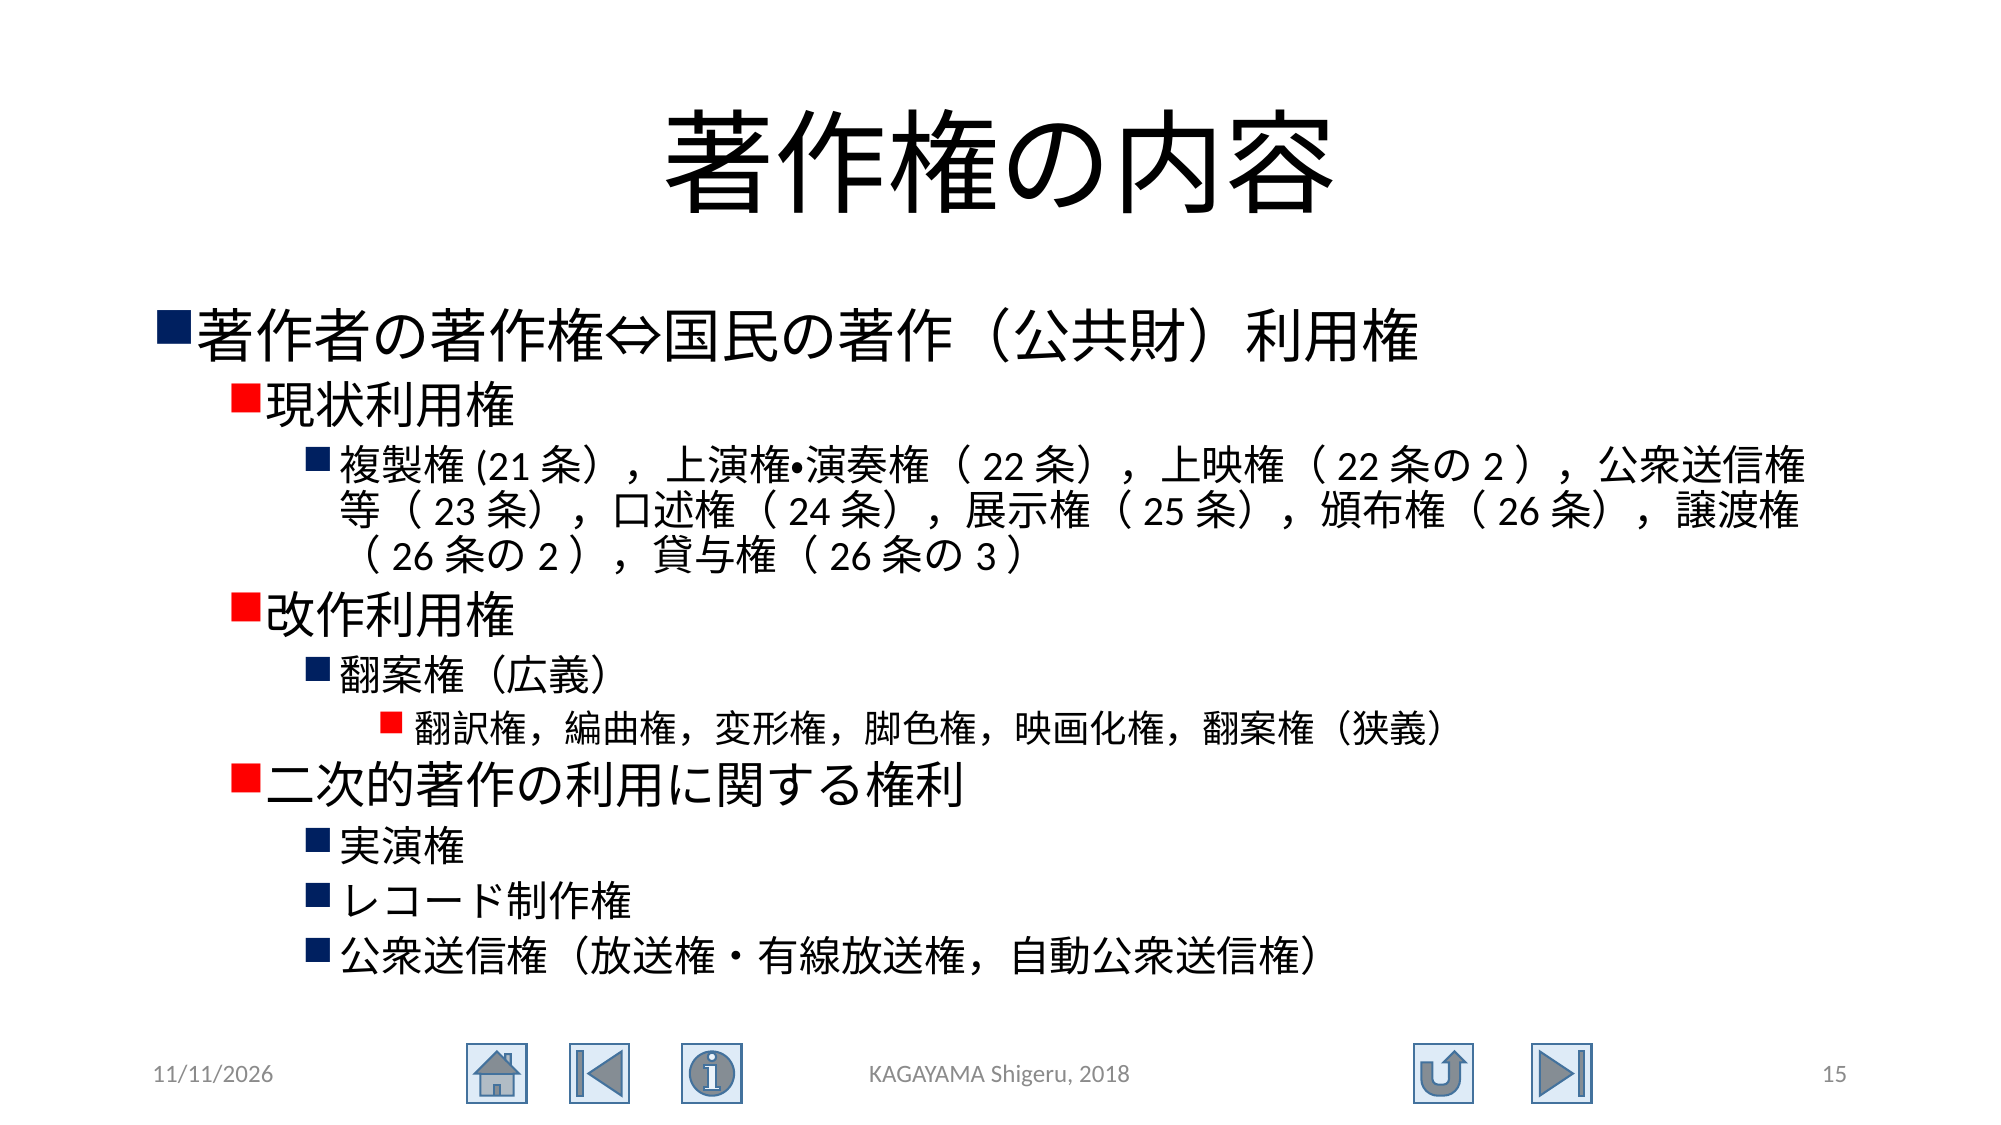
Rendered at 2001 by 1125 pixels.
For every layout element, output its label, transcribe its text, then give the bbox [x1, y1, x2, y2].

title 著作権の内容 [137, 59, 1863, 278]
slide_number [137, 1042, 588, 1103]
slide_number 15 [1412, 1042, 1863, 1103]
list 著作者の著作権⇔国民の著作（公共財）利用権 現状利用権 複製権(21条），上演権・演奏権（22条），上映権（22条の2），公衆送信権等（23条），口述権（24条），展示権（25条），頒布権（26条），譲渡権（26条の2），貸与権（26条の3） 改作利用権 翻案権（広義） 翻訳権，編曲権，変形権，脚色権，映画化権，翻案権（狭義） 二次的著作の利用に関する権利 実演権 レコード制作権 公衆送信権（放送権・有線放送権，自動公衆送信権） [137, 299, 1863, 1014]
footer KAGAYAMA Shigeru, 2018 [662, 1042, 1338, 1103]
